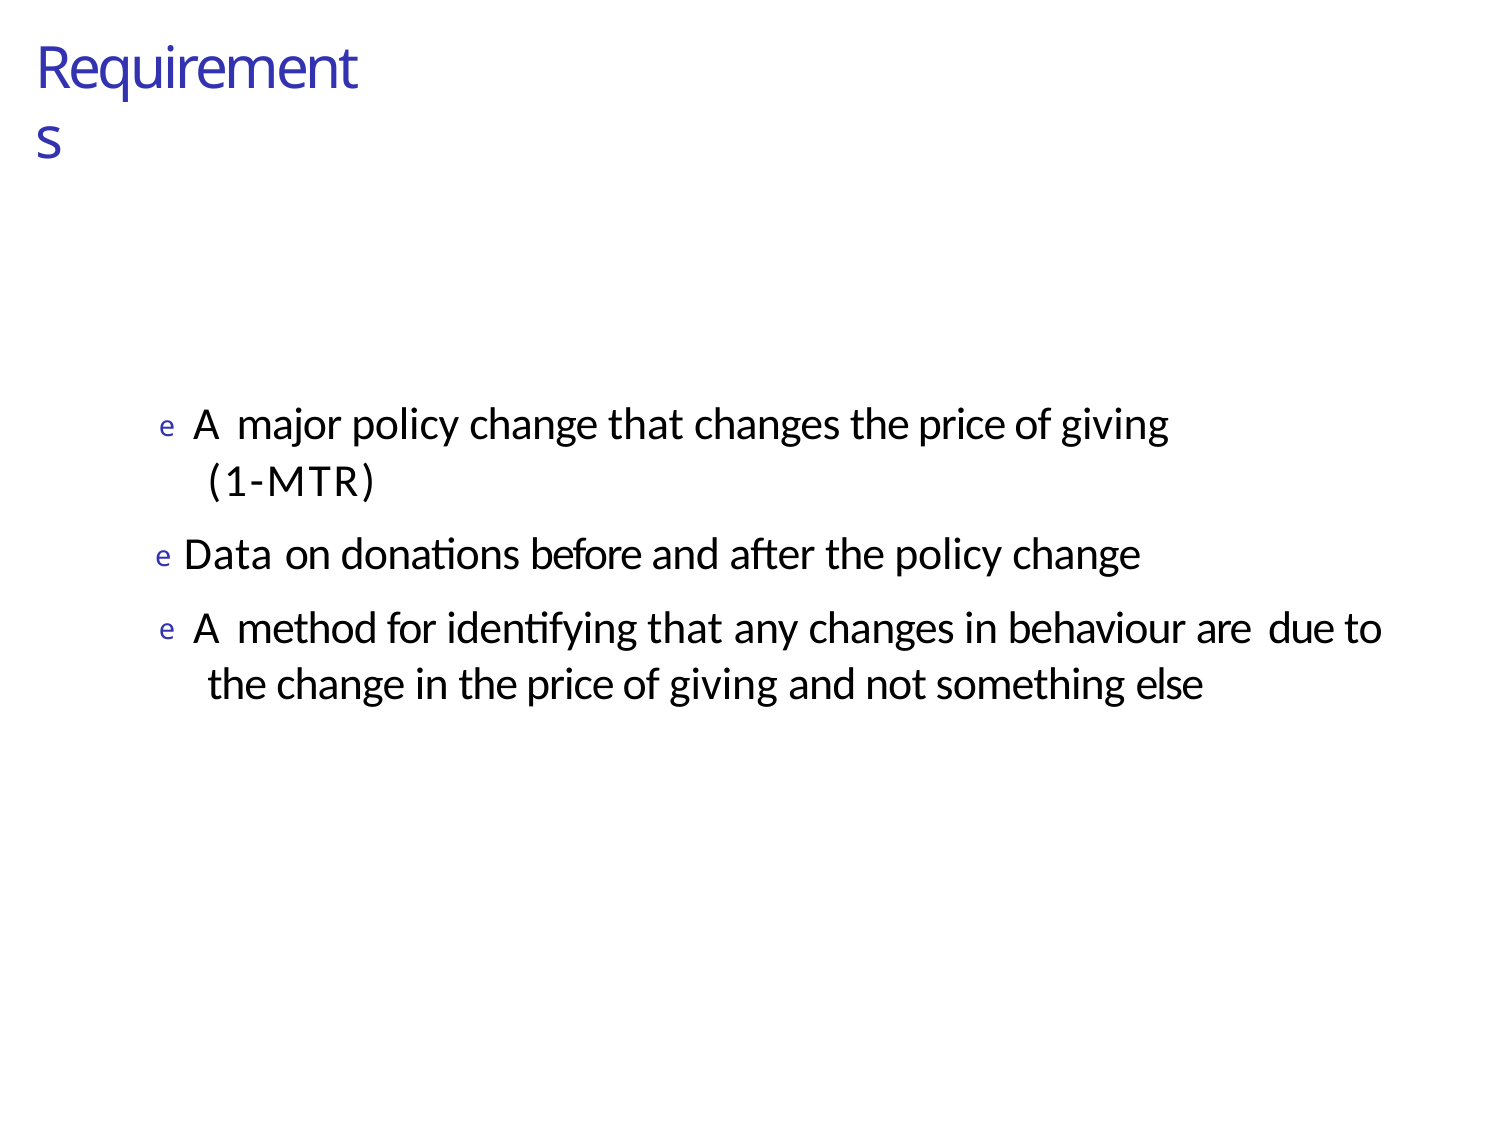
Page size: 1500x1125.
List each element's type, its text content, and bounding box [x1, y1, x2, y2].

text_box e A major policy change that changes the price of giving (1-MTR) e Data on donations before and after the policy change e A method for identifying that any changes in behaviour are due to the change in the price of giving and not something else [155, 386, 1387, 710]
title Requirements [31, 24, 358, 218]
